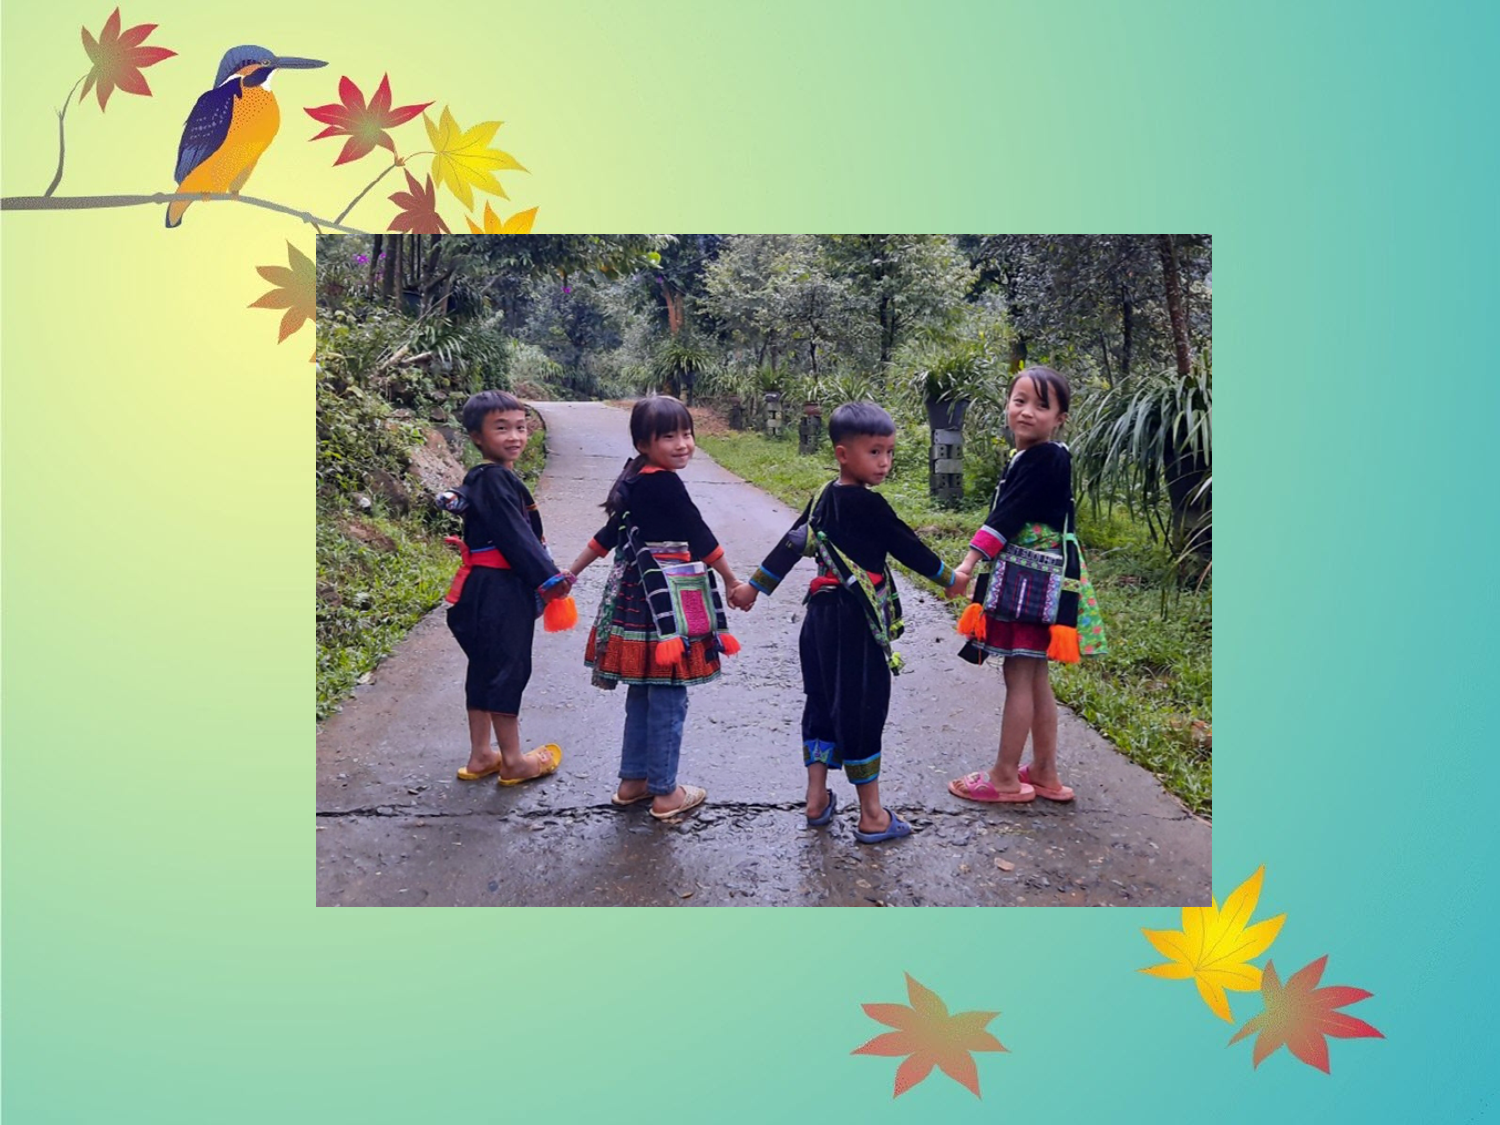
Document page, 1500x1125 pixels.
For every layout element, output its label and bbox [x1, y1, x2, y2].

list [316, 234, 1213, 907]
picture [0, 0, 1500, 1125]
